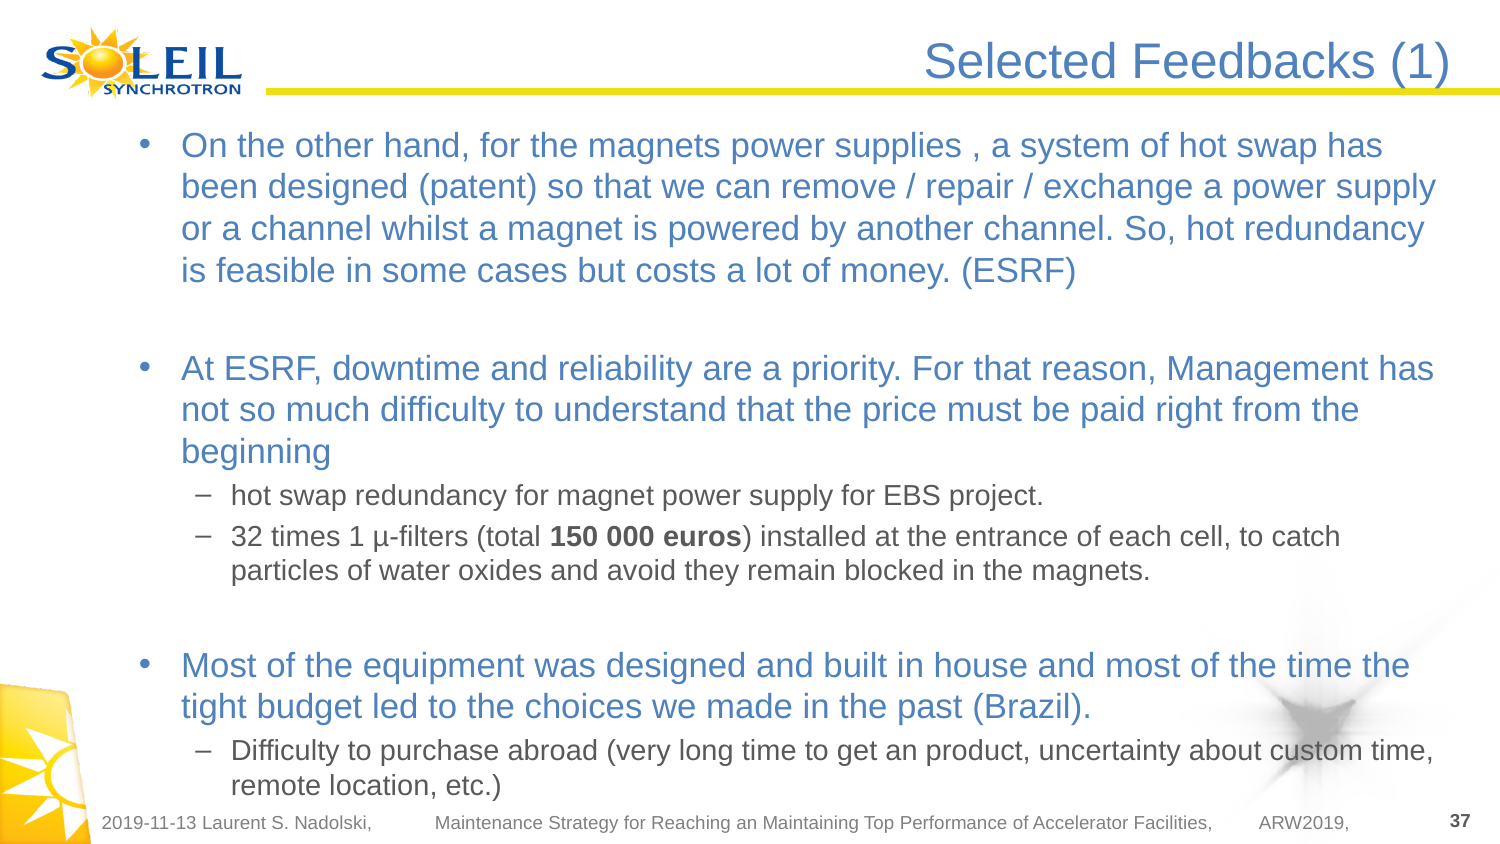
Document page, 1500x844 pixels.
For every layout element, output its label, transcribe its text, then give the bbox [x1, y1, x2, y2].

list On the other hand, for the magnets power supplies , a system of hot swap has been designed (patent) so that we can remove / repair / exchange a power supply or a channel whilst a magnet is powered by another channel. So, hot redundancy is feasible in some cases but costs a lot of money. (ESRF) At ESRF, downtime and reliability are a priority. For that reason, Management has not so much difficulty to understand that the price must be paid right from the beginning hot swap redundancy for magnet power supply for EBS project. 32 times 1 µ-filters (total 150 000 euros) installed at the entrance of each cell, to catch particles of water oxides and avoid they remain blocked in the magnets. Most of the equipment was designed and built in house and most of the time the tight budget led to the choices we made in the past (Brazil). Difficulty to purchase abroad (very long time to get an product, uncertainty about custom time, remote location, etc.) [123, 114, 1467, 812]
title Selected Feedbacks (1) [283, 23, 1467, 94]
picture [0, 0, 1500, 844]
